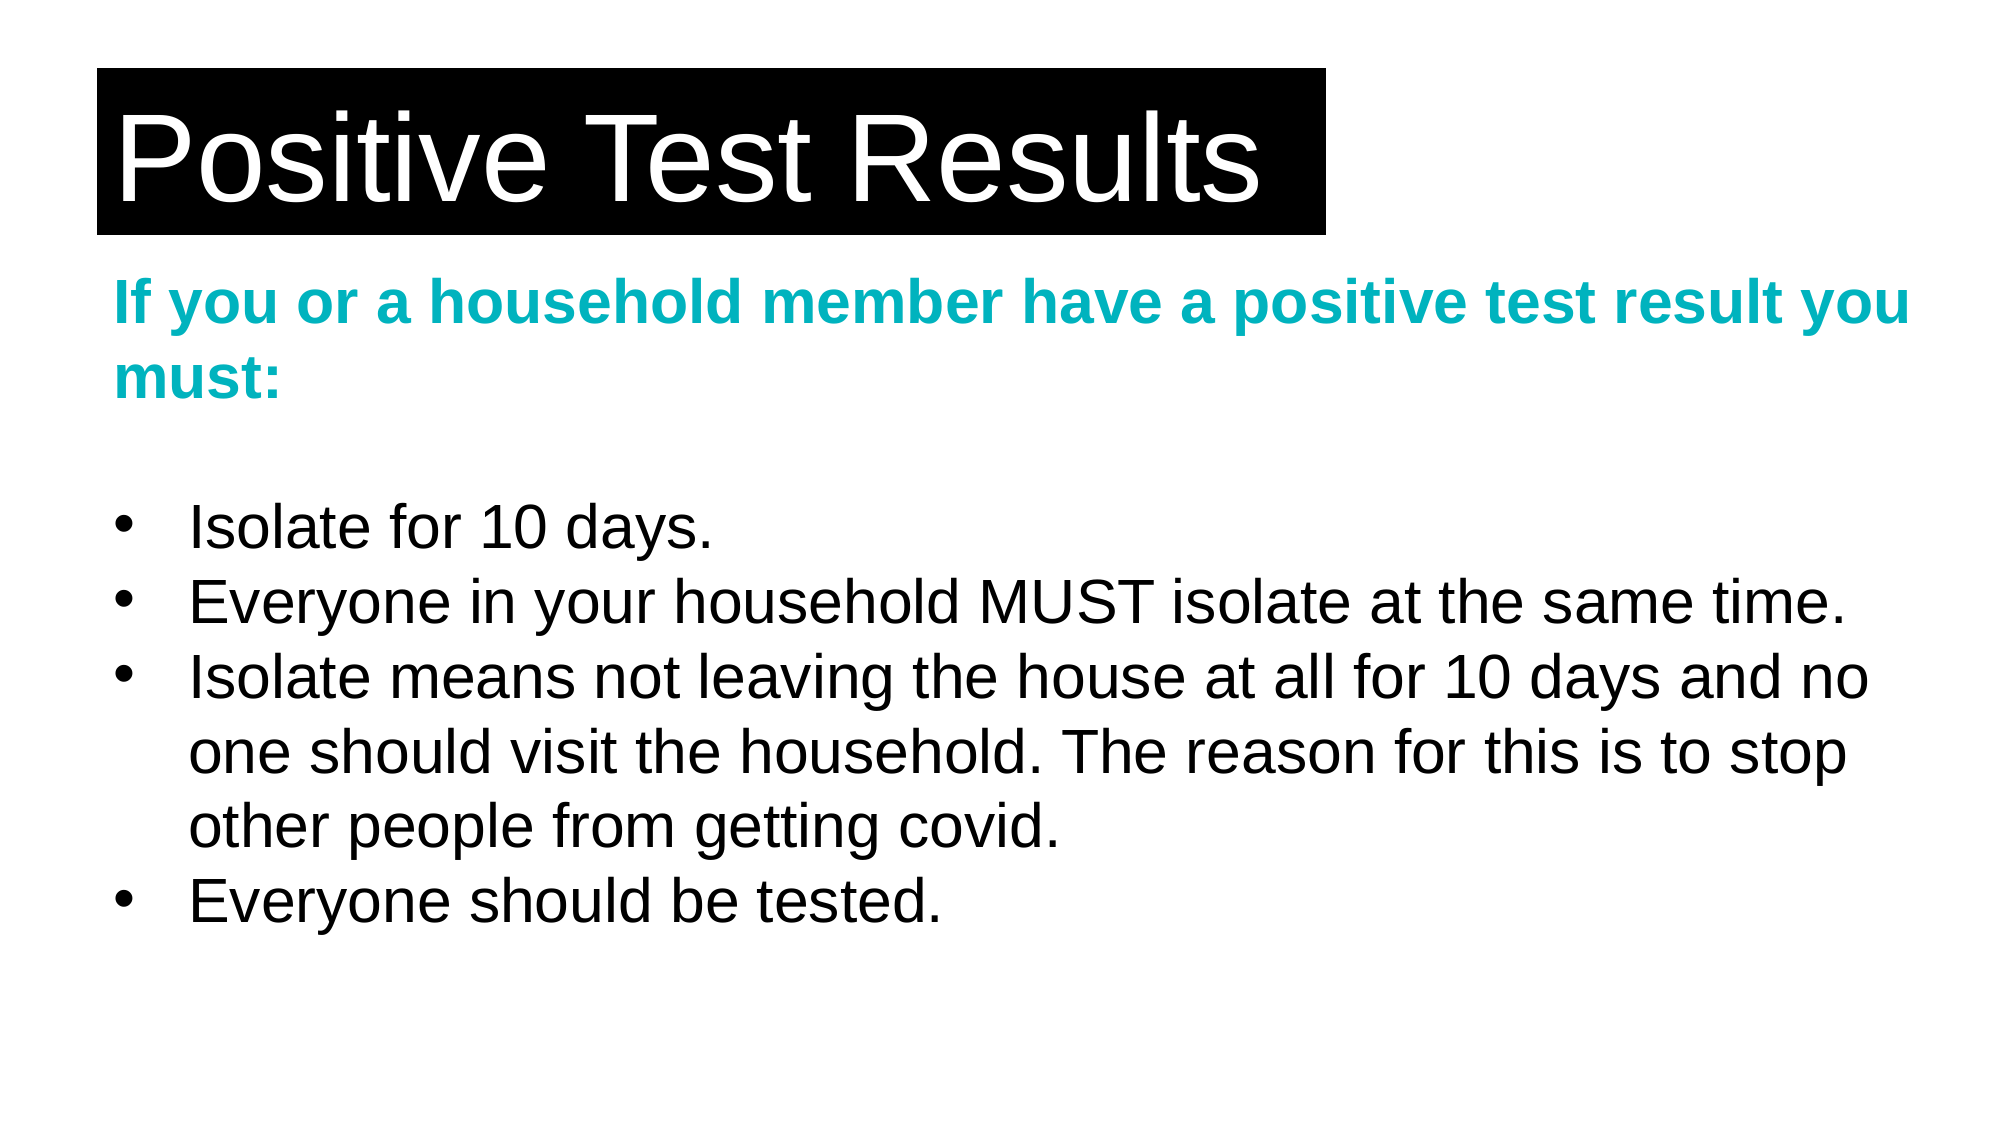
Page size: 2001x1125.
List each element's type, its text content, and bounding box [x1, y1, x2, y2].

text_box Positive Test Results [97, 68, 1326, 235]
text_box If you or a household member have a positive test result you must: Isolate for 10 days. Everyone in your household MUST isolate at the same time. Isolate means not leaving the house at all for 10 days and no one should visit the household. The reason for this is to stop other people from getting covid. Everyone should be tested. [98, 253, 1937, 943]
